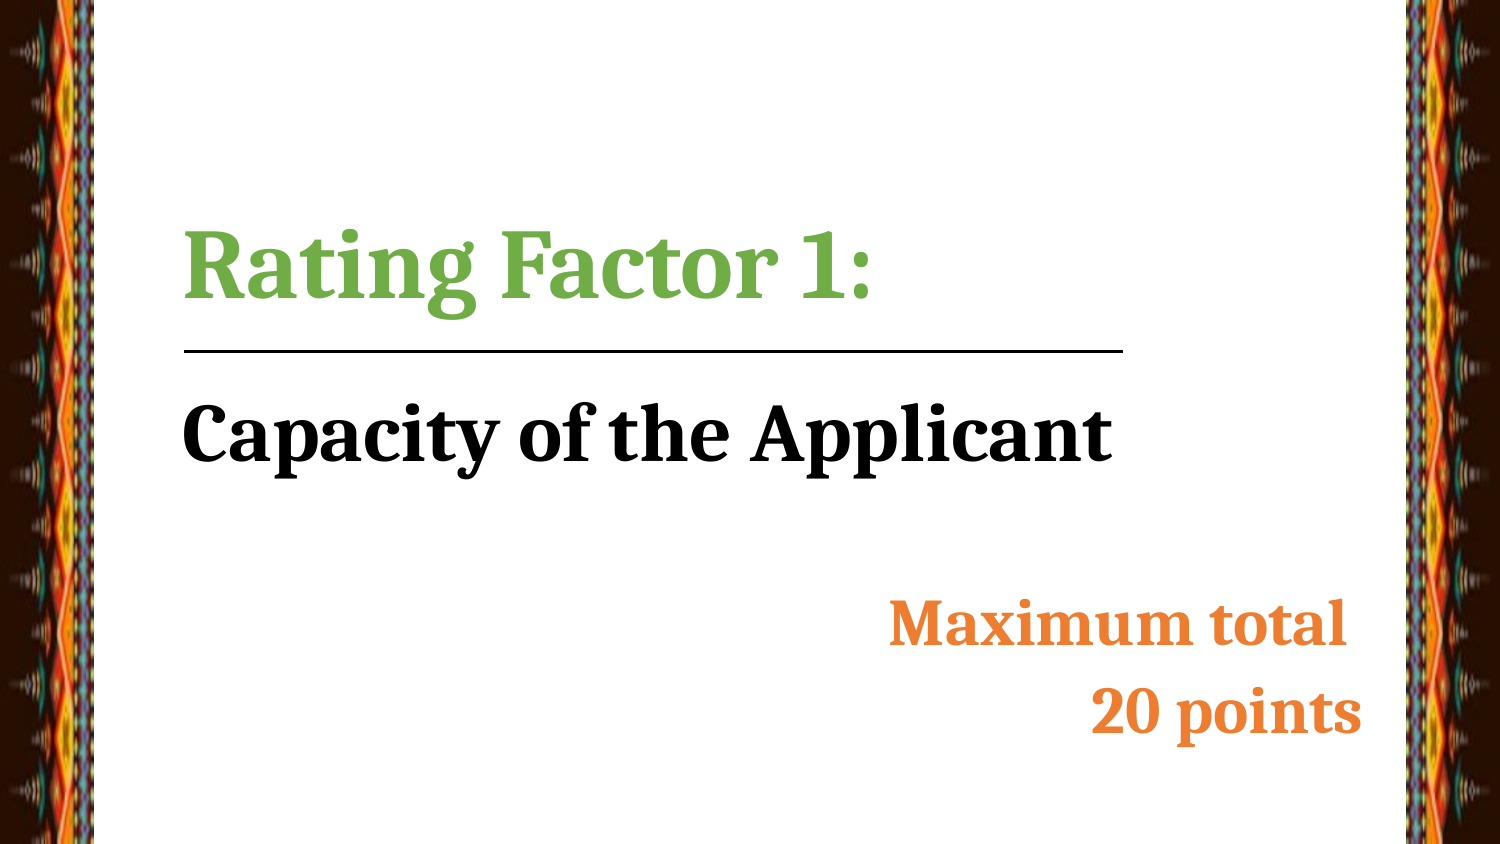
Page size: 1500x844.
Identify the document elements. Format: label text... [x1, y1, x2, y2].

picture [0, 0, 94, 844]
picture [1406, 0, 1500, 844]
title Rating Factor 1: Capacity of the Applicant [167, 58, 1291, 724]
subtitle Maximum total 20 points [856, 542, 1379, 793]
